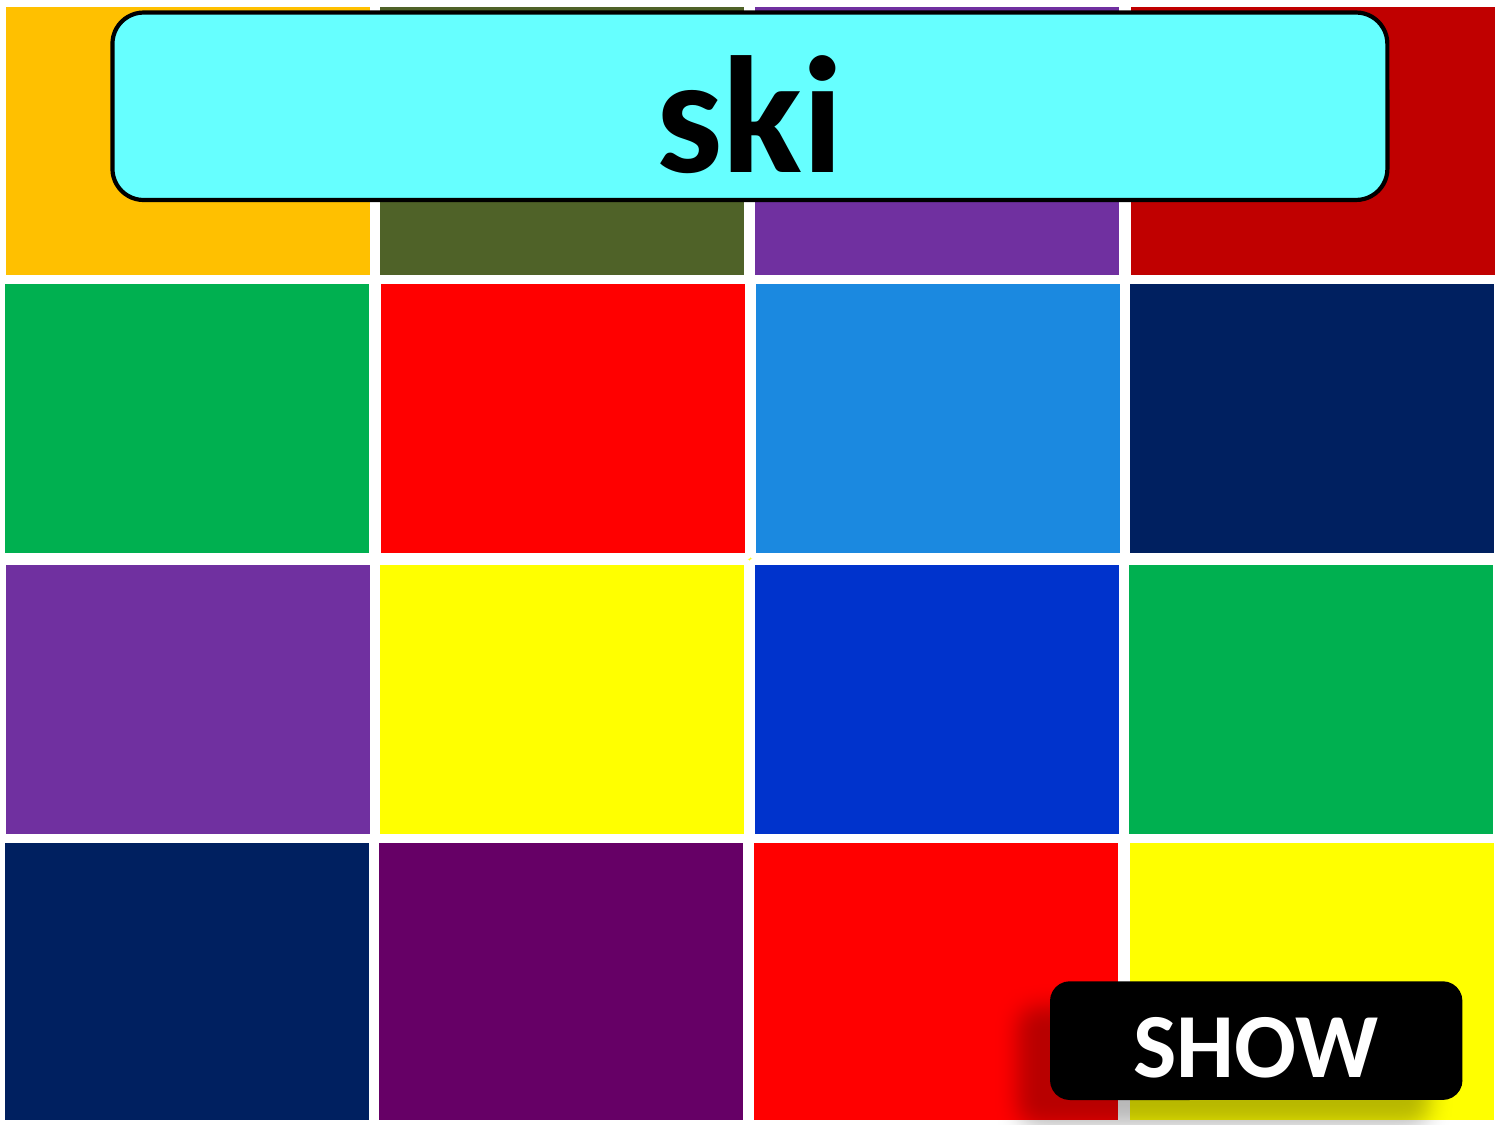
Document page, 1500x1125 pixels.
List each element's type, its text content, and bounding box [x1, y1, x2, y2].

text_box [1, 2, 374, 65]
text_box [1126, 2, 1500, 65]
text_box ski [110, 10, 1390, 64]
picture [0, 65, 1500, 1125]
text_box [374, 2, 749, 10]
text_box [750, 2, 1124, 10]
